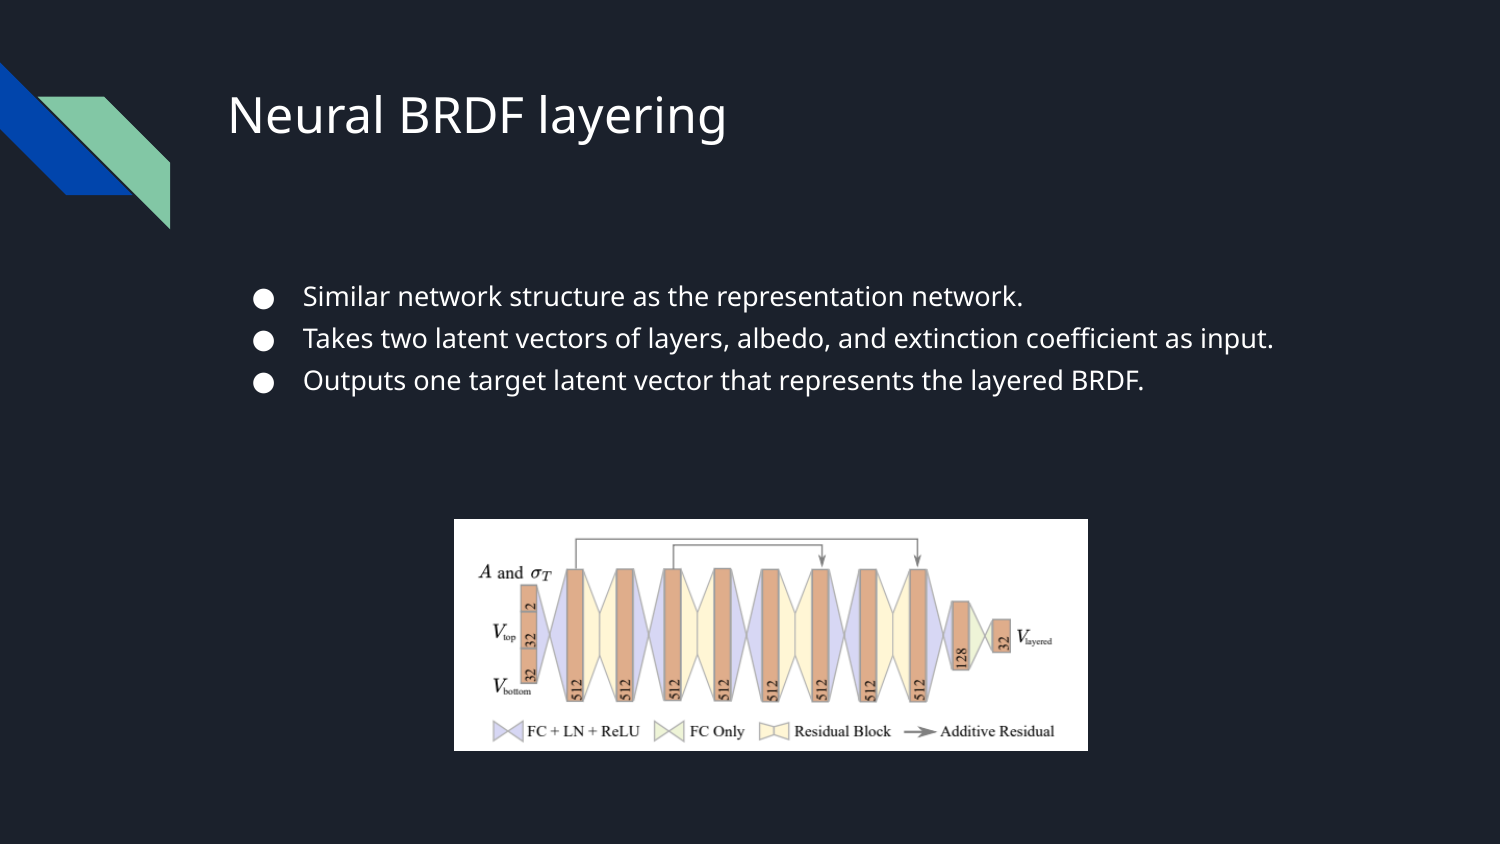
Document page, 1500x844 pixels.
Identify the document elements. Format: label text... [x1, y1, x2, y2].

list Similar network structure as the representation network. Takes two latent vectors of layers, albedo, and extinction coefficient as input. Outputs one target latent vector that represents the layered BRDF. [212, 257, 1368, 735]
title Neural BRDF layering [212, 64, 1368, 215]
picture [454, 519, 1088, 751]
